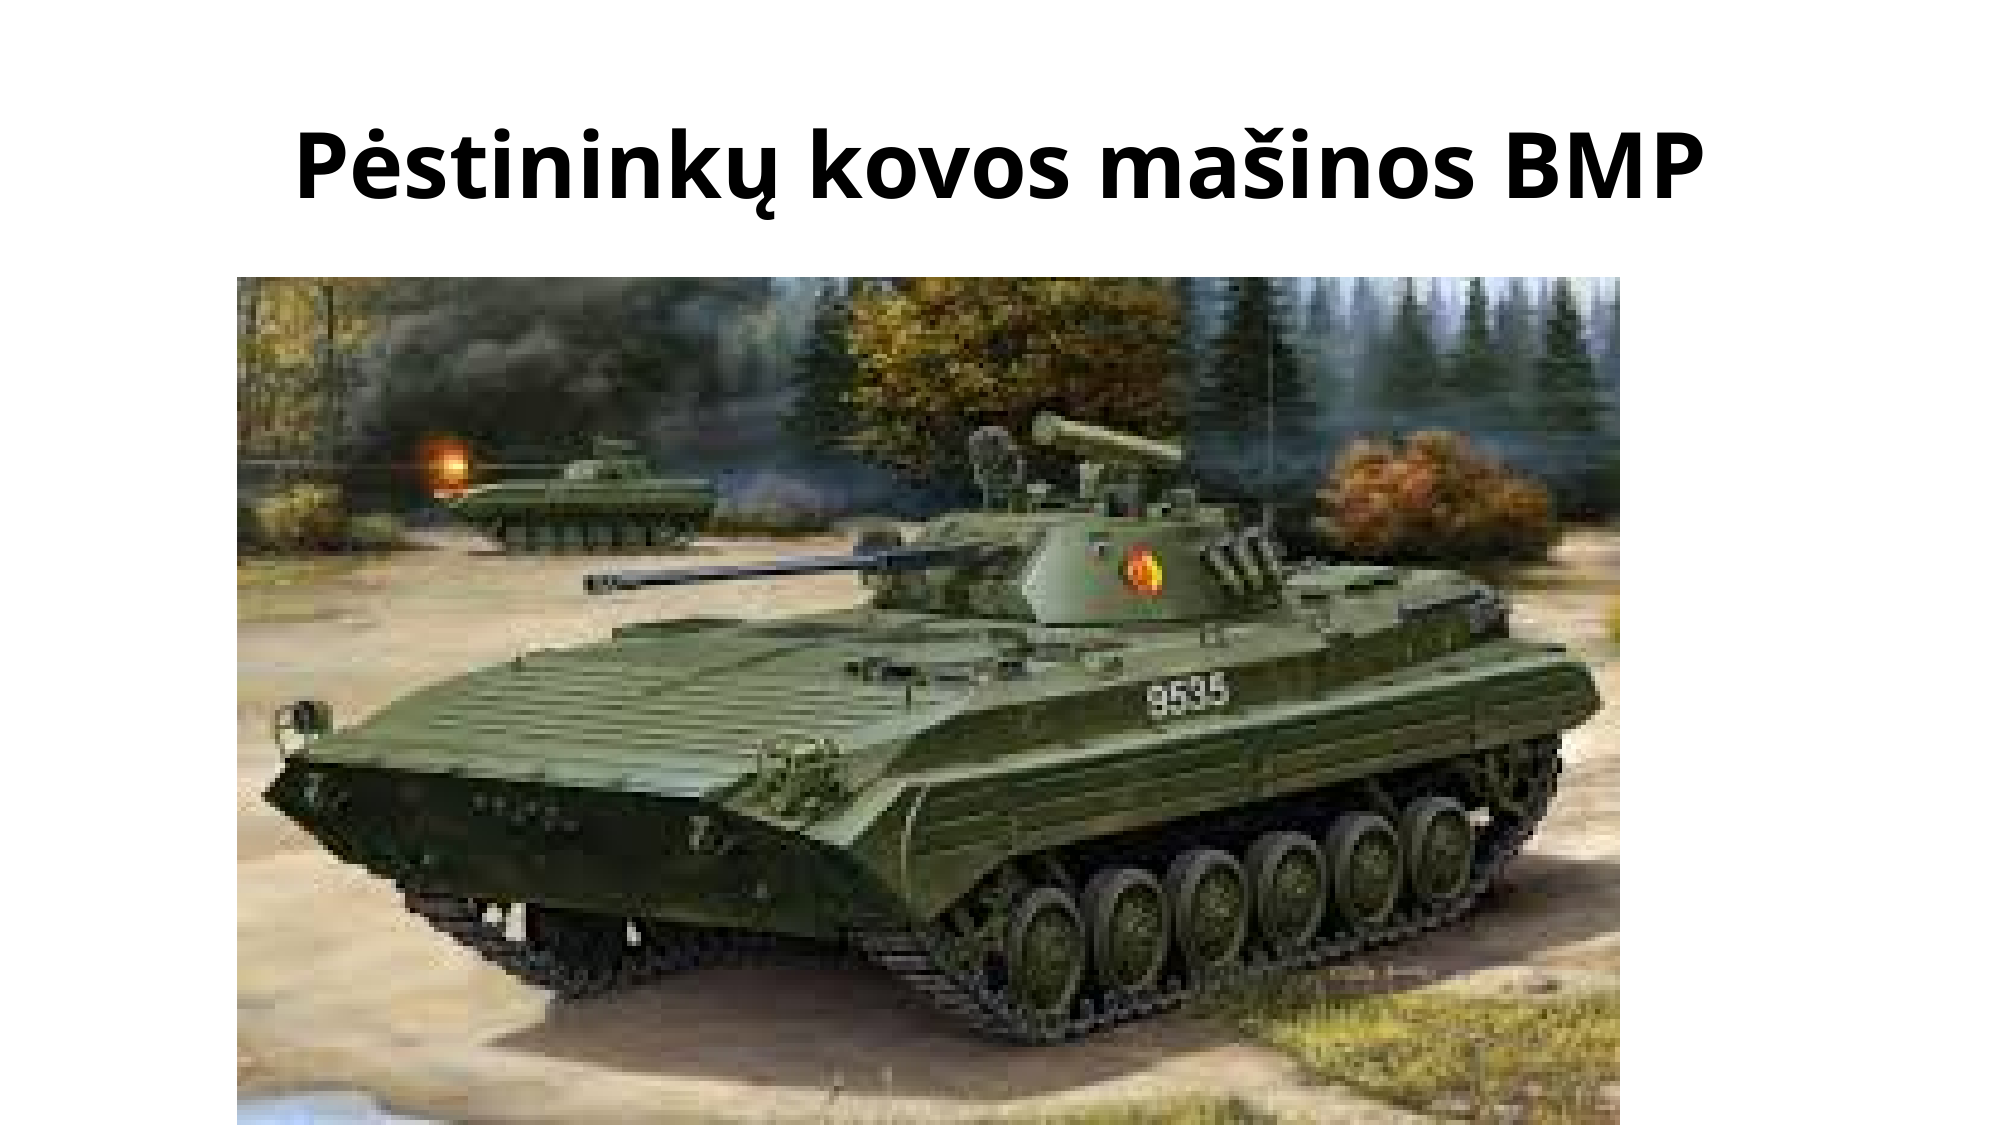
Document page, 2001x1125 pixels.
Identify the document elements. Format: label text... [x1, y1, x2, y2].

picture [237, 277, 1620, 1125]
title Pėstininkų kovos mašinos BMP [137, 59, 1863, 278]
